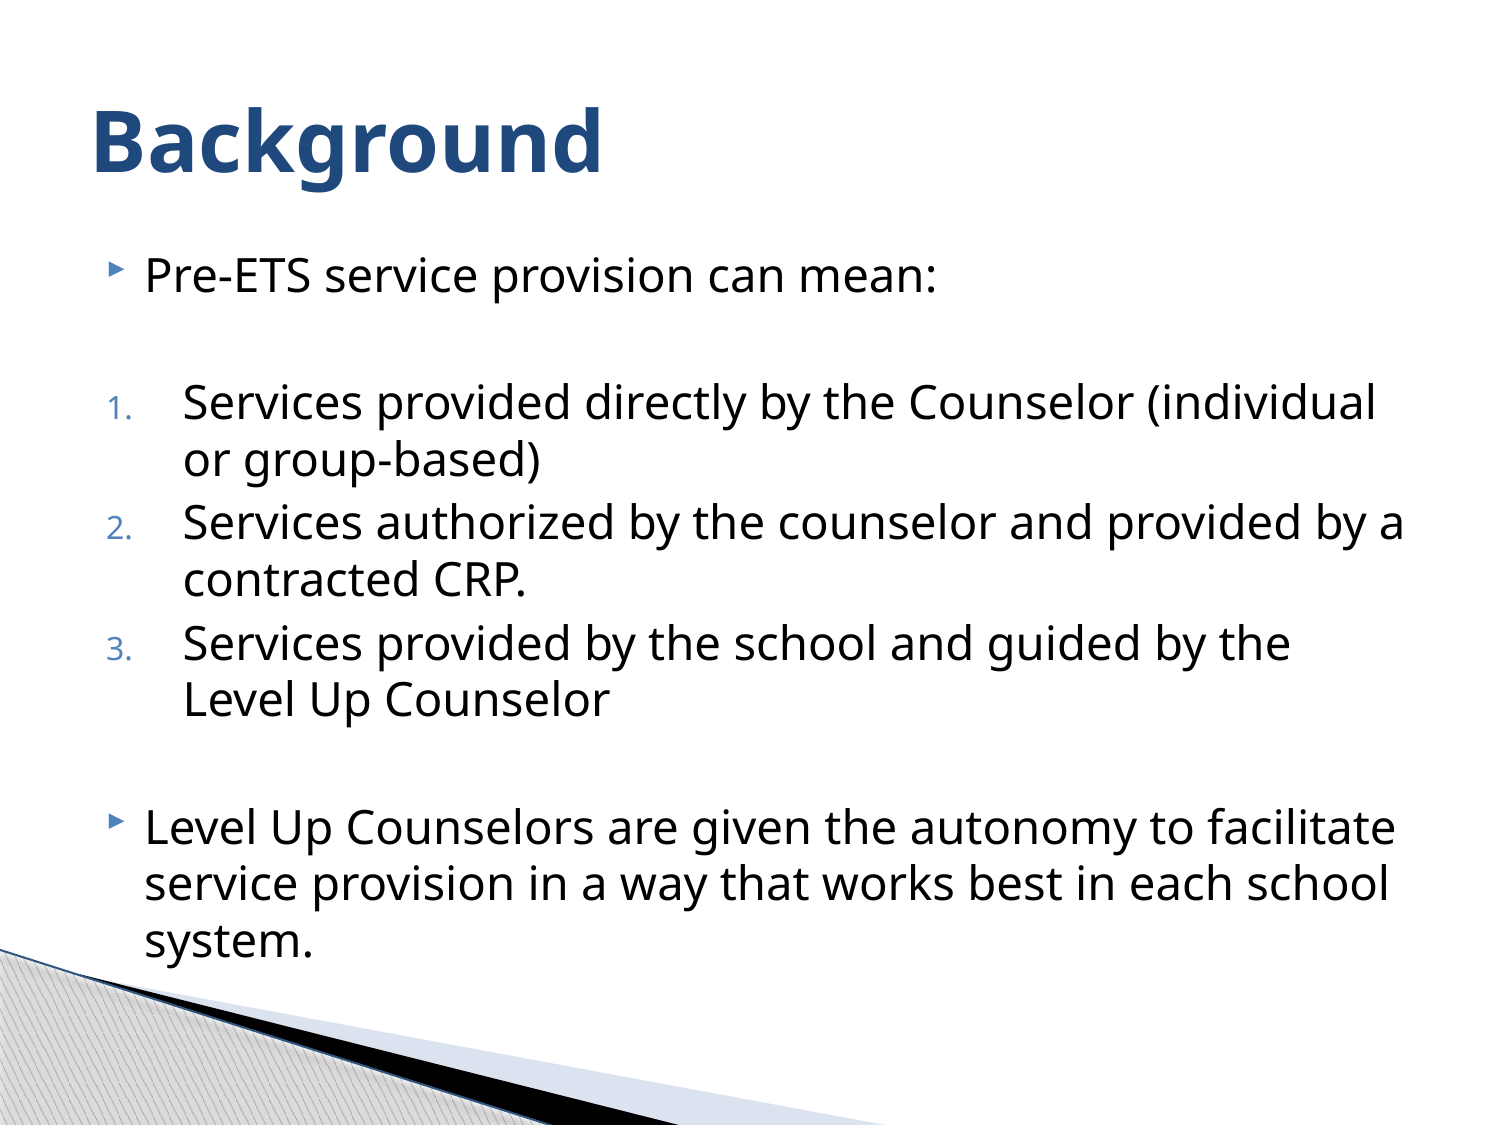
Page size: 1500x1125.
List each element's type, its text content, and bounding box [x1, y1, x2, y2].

title Background [75, 45, 1425, 233]
list Pre-ETS service provision can mean: Services provided directly by the Counselor (individual or group-based) Services authorized by the counselor and provided by a contracted CRP. Services provided by the school and guided by the Level Up Counselor Level Up Counselors are given the autonomy to facilitate service provision in a way that works best in each school system. [75, 237, 1425, 980]
